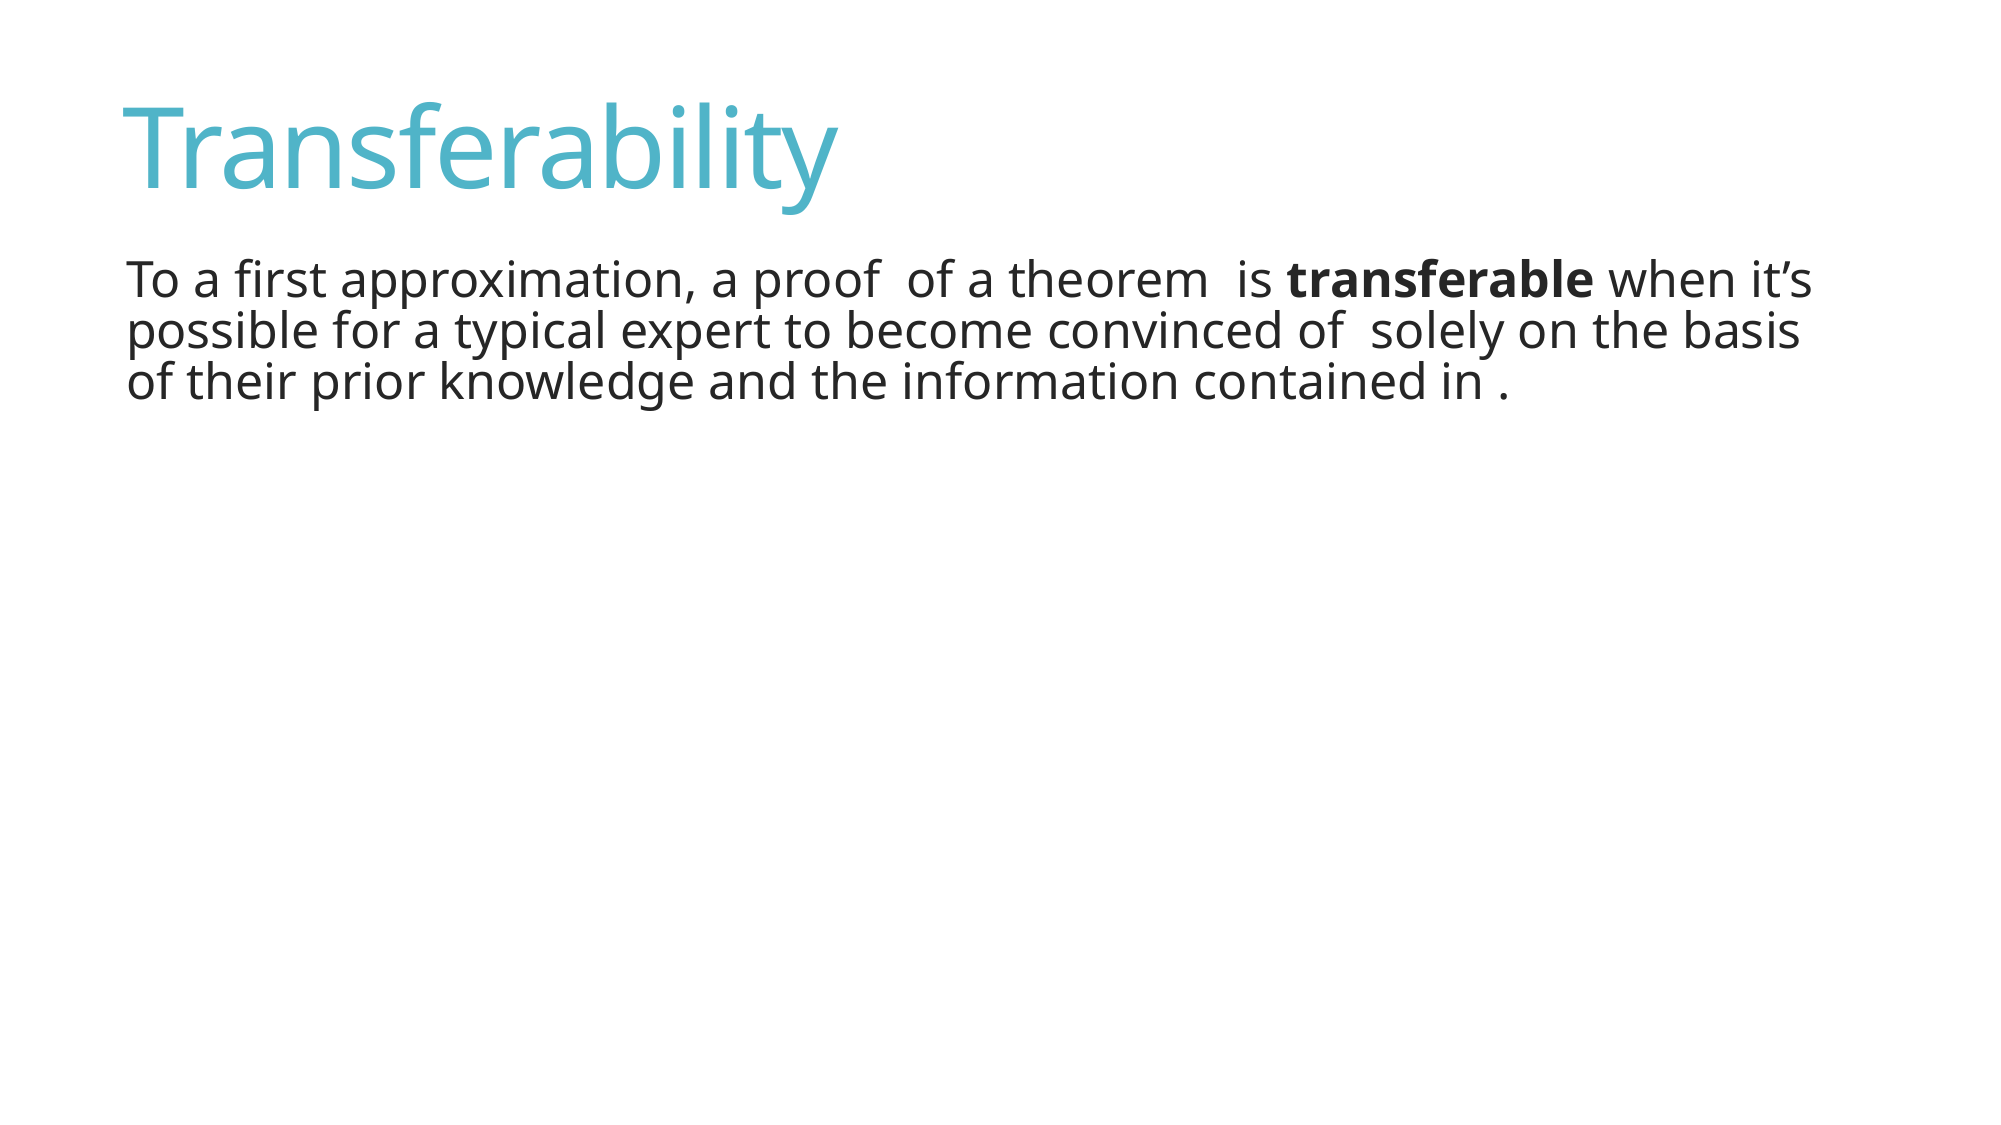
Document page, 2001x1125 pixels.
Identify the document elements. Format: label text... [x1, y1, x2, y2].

title Transferability [107, 81, 1875, 226]
